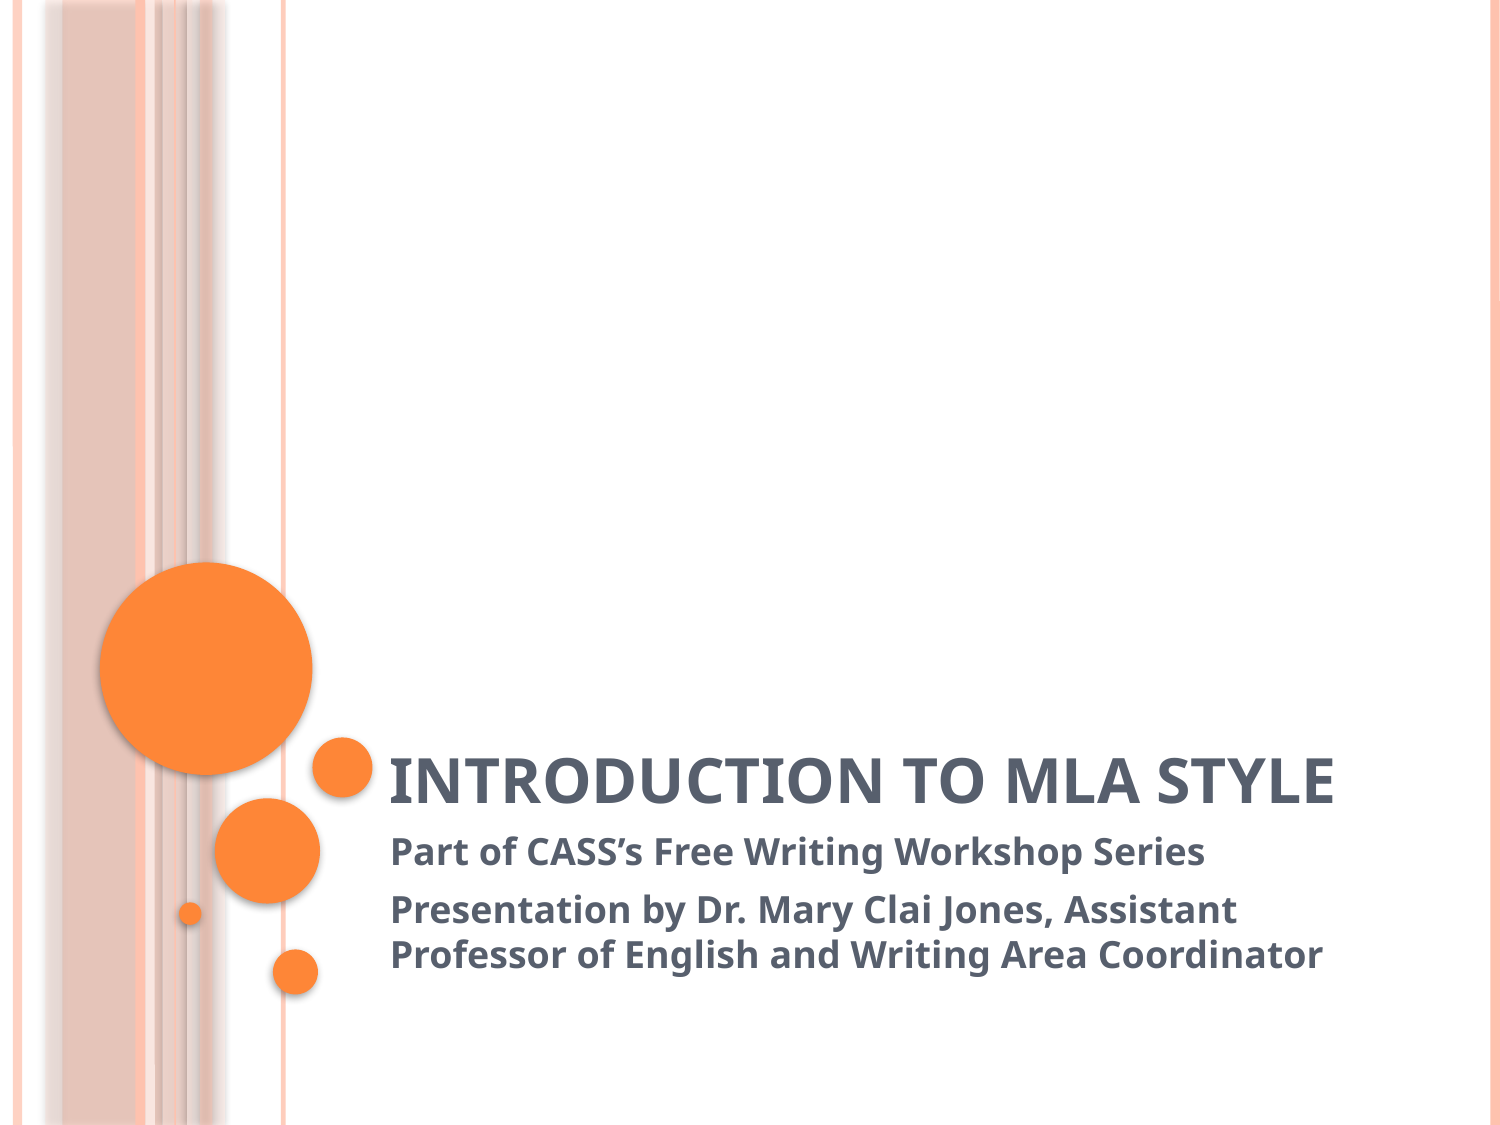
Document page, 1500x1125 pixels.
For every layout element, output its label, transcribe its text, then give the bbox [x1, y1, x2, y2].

subtitle Part of CASS’s Free Writing Workshop Series Presentation by Dr. Mary Clai Jones, Assistant Professor of English and Writing Area Coordinator [375, 820, 1388, 1046]
title Introduction to MLA style [375, 512, 1388, 820]
